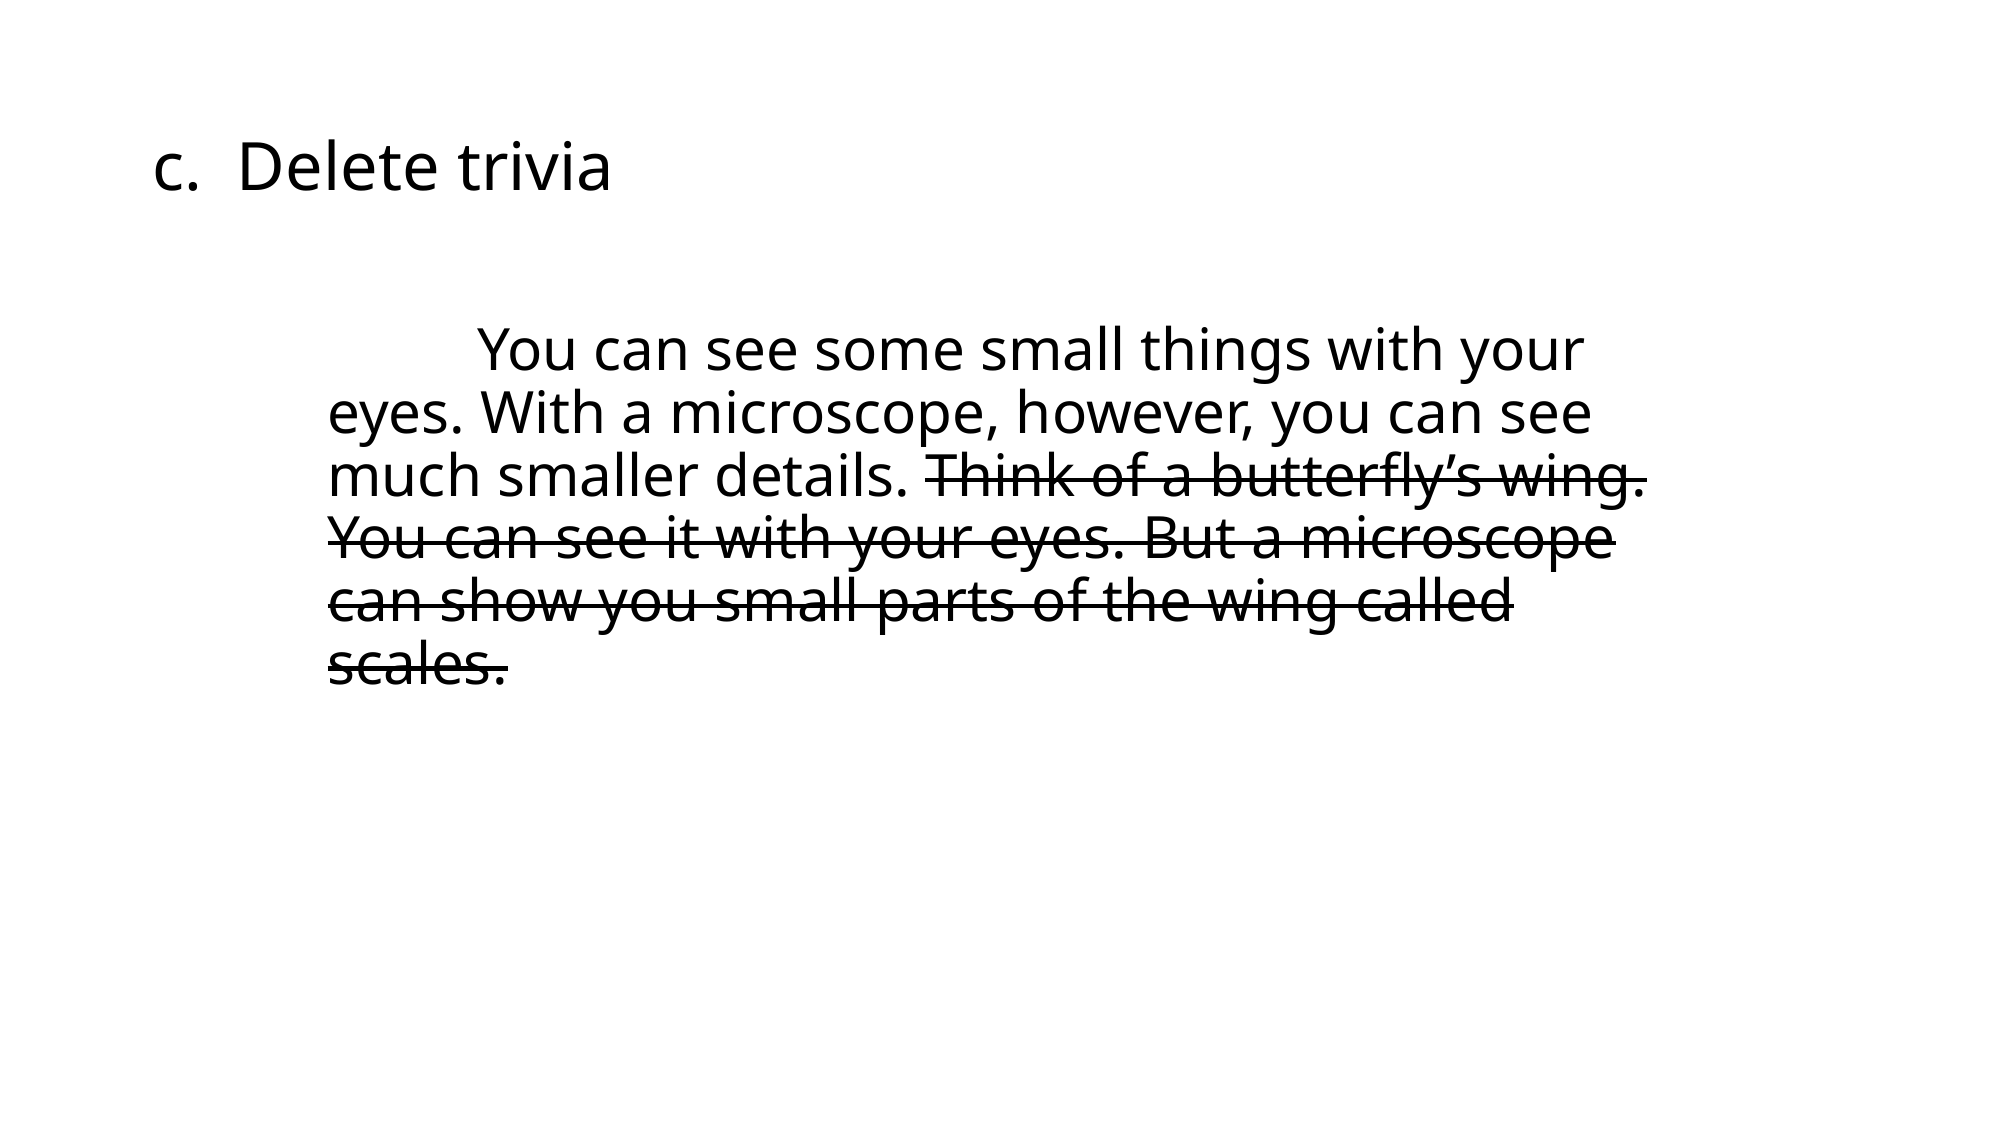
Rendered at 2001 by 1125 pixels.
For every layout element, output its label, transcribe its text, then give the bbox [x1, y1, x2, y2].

list You can see some small things with your eyes. With a microscope, however, you can see much smaller details. Think of a butterfly’s wing. You can see it with your eyes. But a microscope can show you small parts of the wing called scales. [312, 312, 1675, 1005]
title c. Delete trivia [137, 59, 1863, 278]
